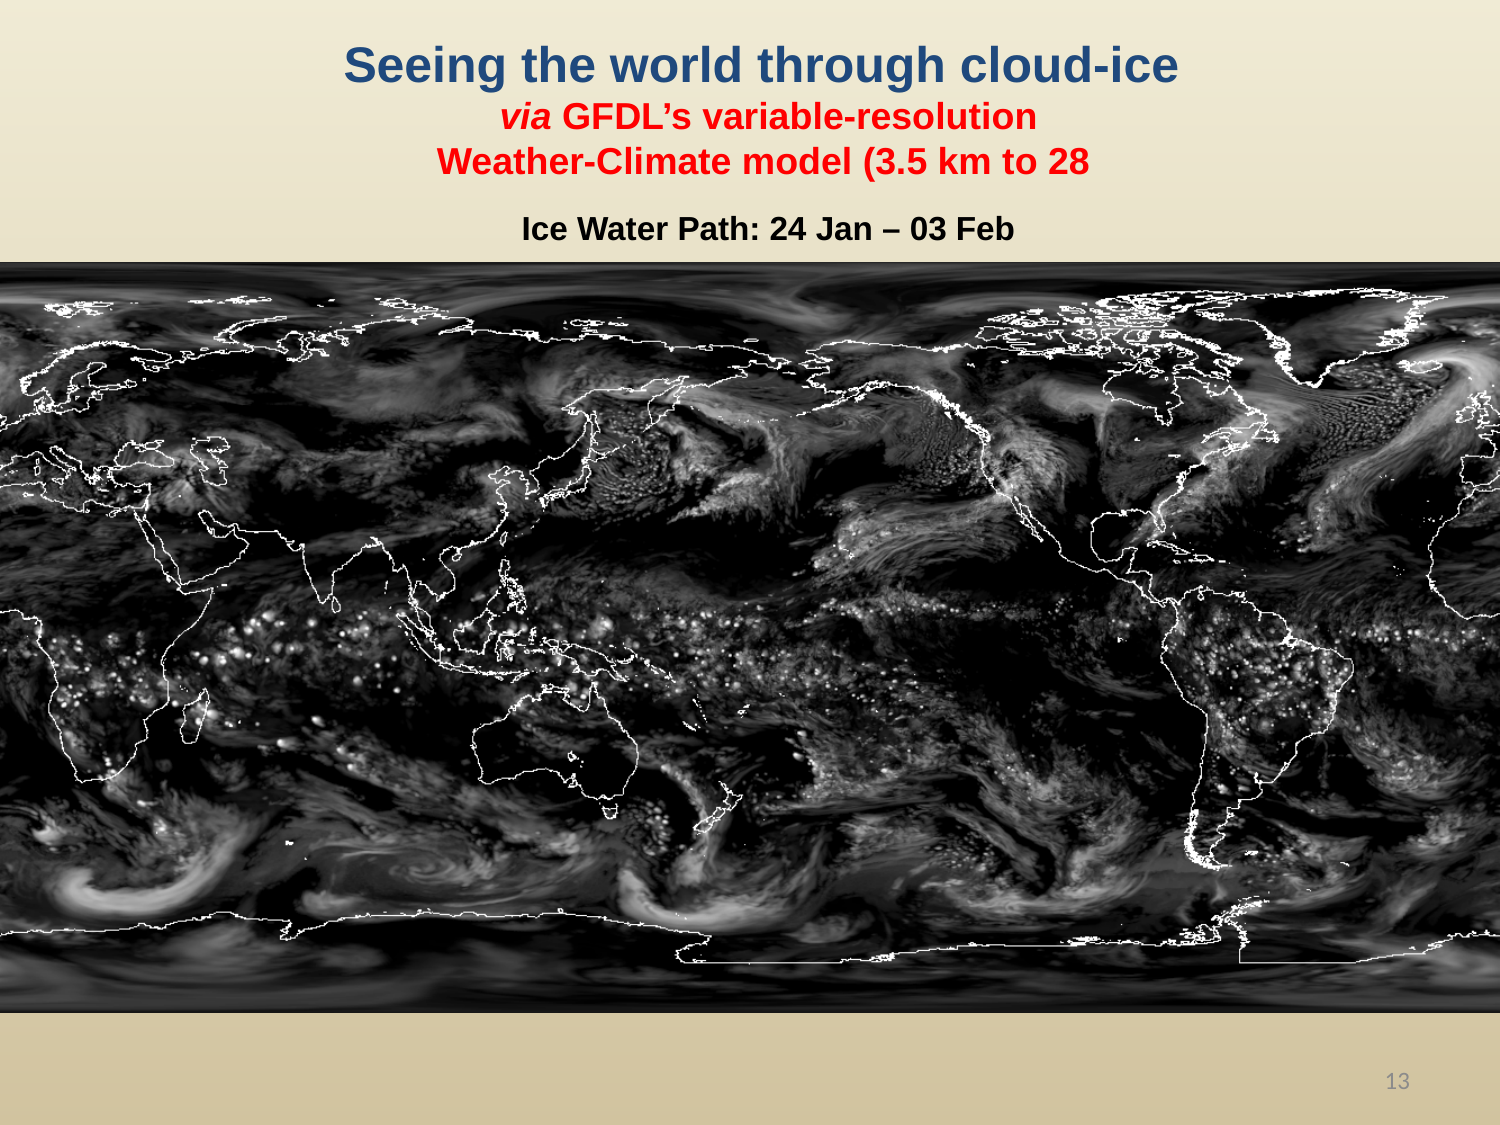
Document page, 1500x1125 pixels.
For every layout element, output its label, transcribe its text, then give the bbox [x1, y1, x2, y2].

text_box Ice Water Path: 24 Jan – 03 Feb [174, 199, 1363, 255]
picture [0, 262, 1500, 1013]
slide_number 12 [1074, 1050, 1425, 1110]
text_box Seeing the world through cloud-ice via GFDL’s variable-resolution Weather-Climate model (3.5 km to 28 [300, 24, 1238, 190]
